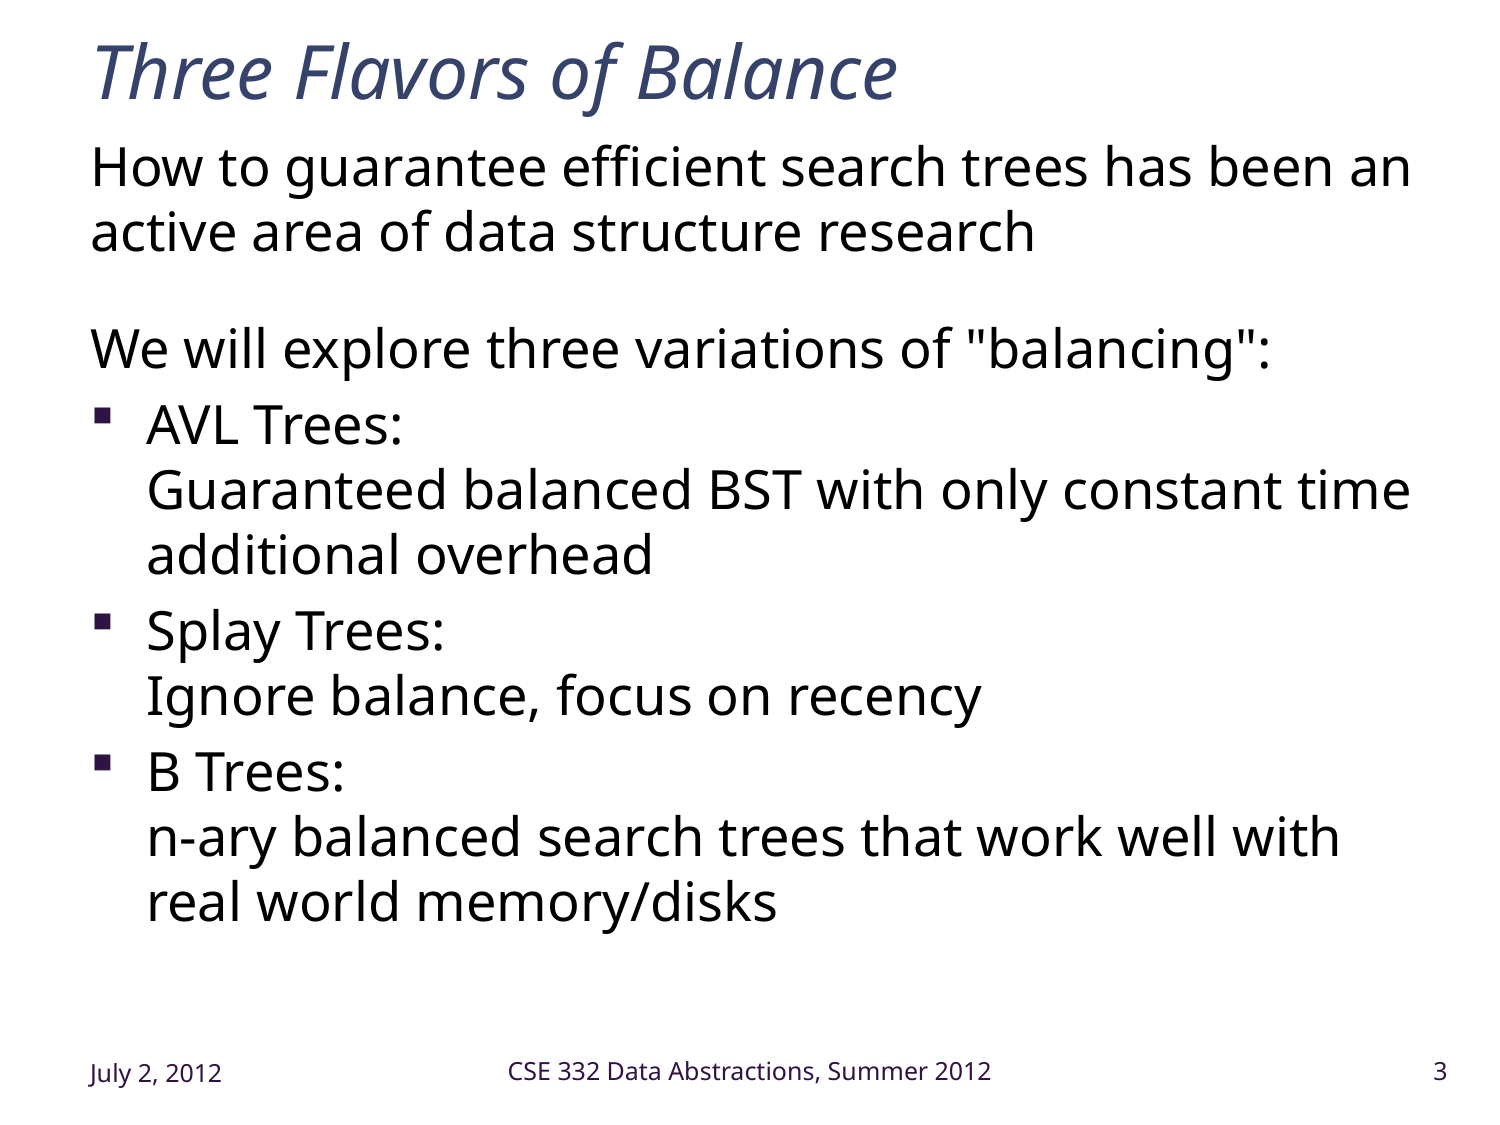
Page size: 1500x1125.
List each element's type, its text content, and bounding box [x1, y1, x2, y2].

slide_number 3 [1333, 1042, 1463, 1103]
title Three Flavors of Balance [75, 24, 1463, 105]
footer CSE 332 Data Abstractions, Summer 2012 [348, 1042, 1152, 1103]
list How to guarantee efficient search trees has been an active area of data structure research We will explore three variations of "balancing": AVL Trees: Guaranteed balanced BST with only constant time additional overhead Splay Trees: Ignore balance, focus on recency B Trees: n-ary balanced search trees that work well with real world memory/disks [75, 125, 1463, 1025]
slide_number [75, 1042, 338, 1103]
